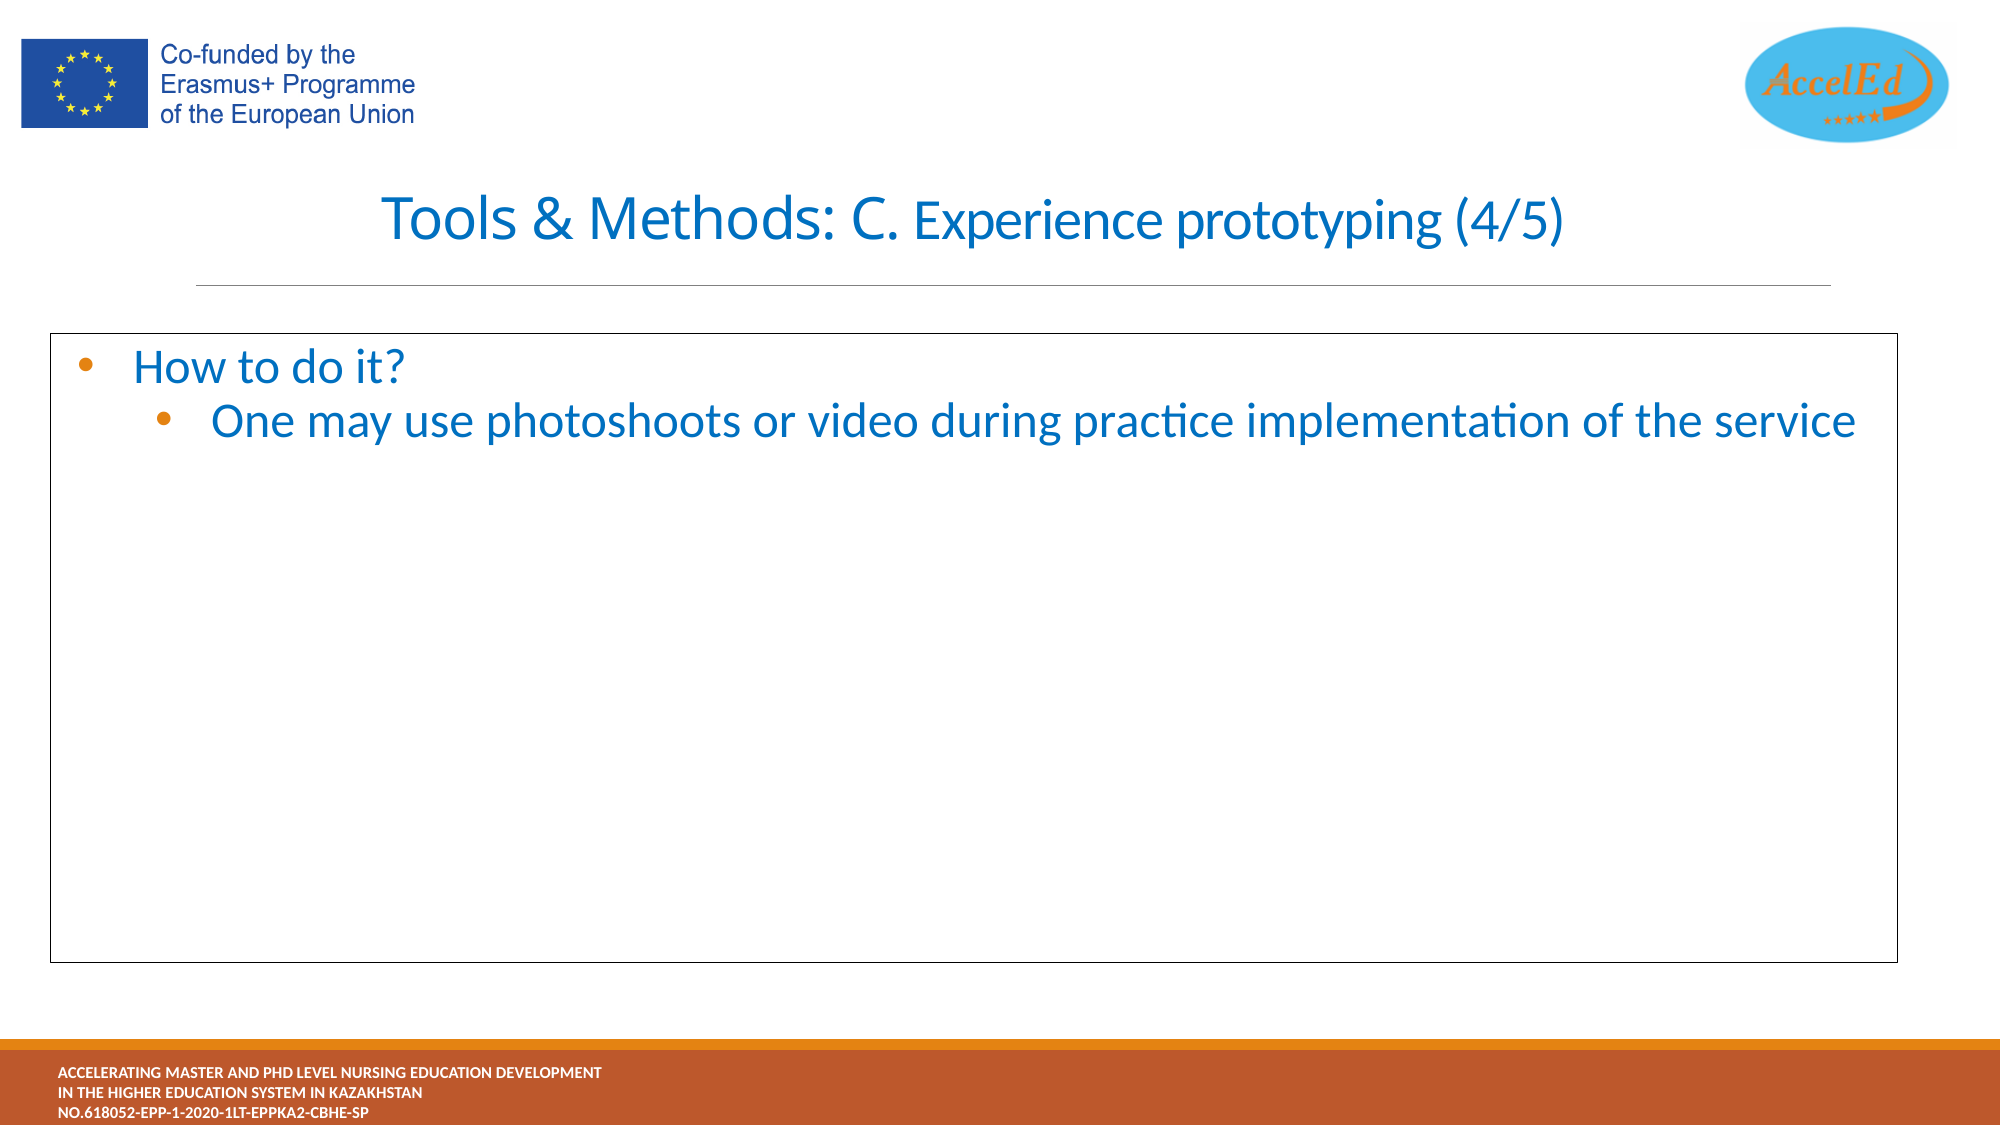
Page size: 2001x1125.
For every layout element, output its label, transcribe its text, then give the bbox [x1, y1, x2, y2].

list How to do it? One may use photoshoots or video during practice implementation of the service [50, 332, 1898, 963]
title Tools & Methods: C. Experience prototyping (4/5) [50, 71, 1898, 259]
picture [1740, 22, 1957, 149]
picture [0, 20, 578, 144]
